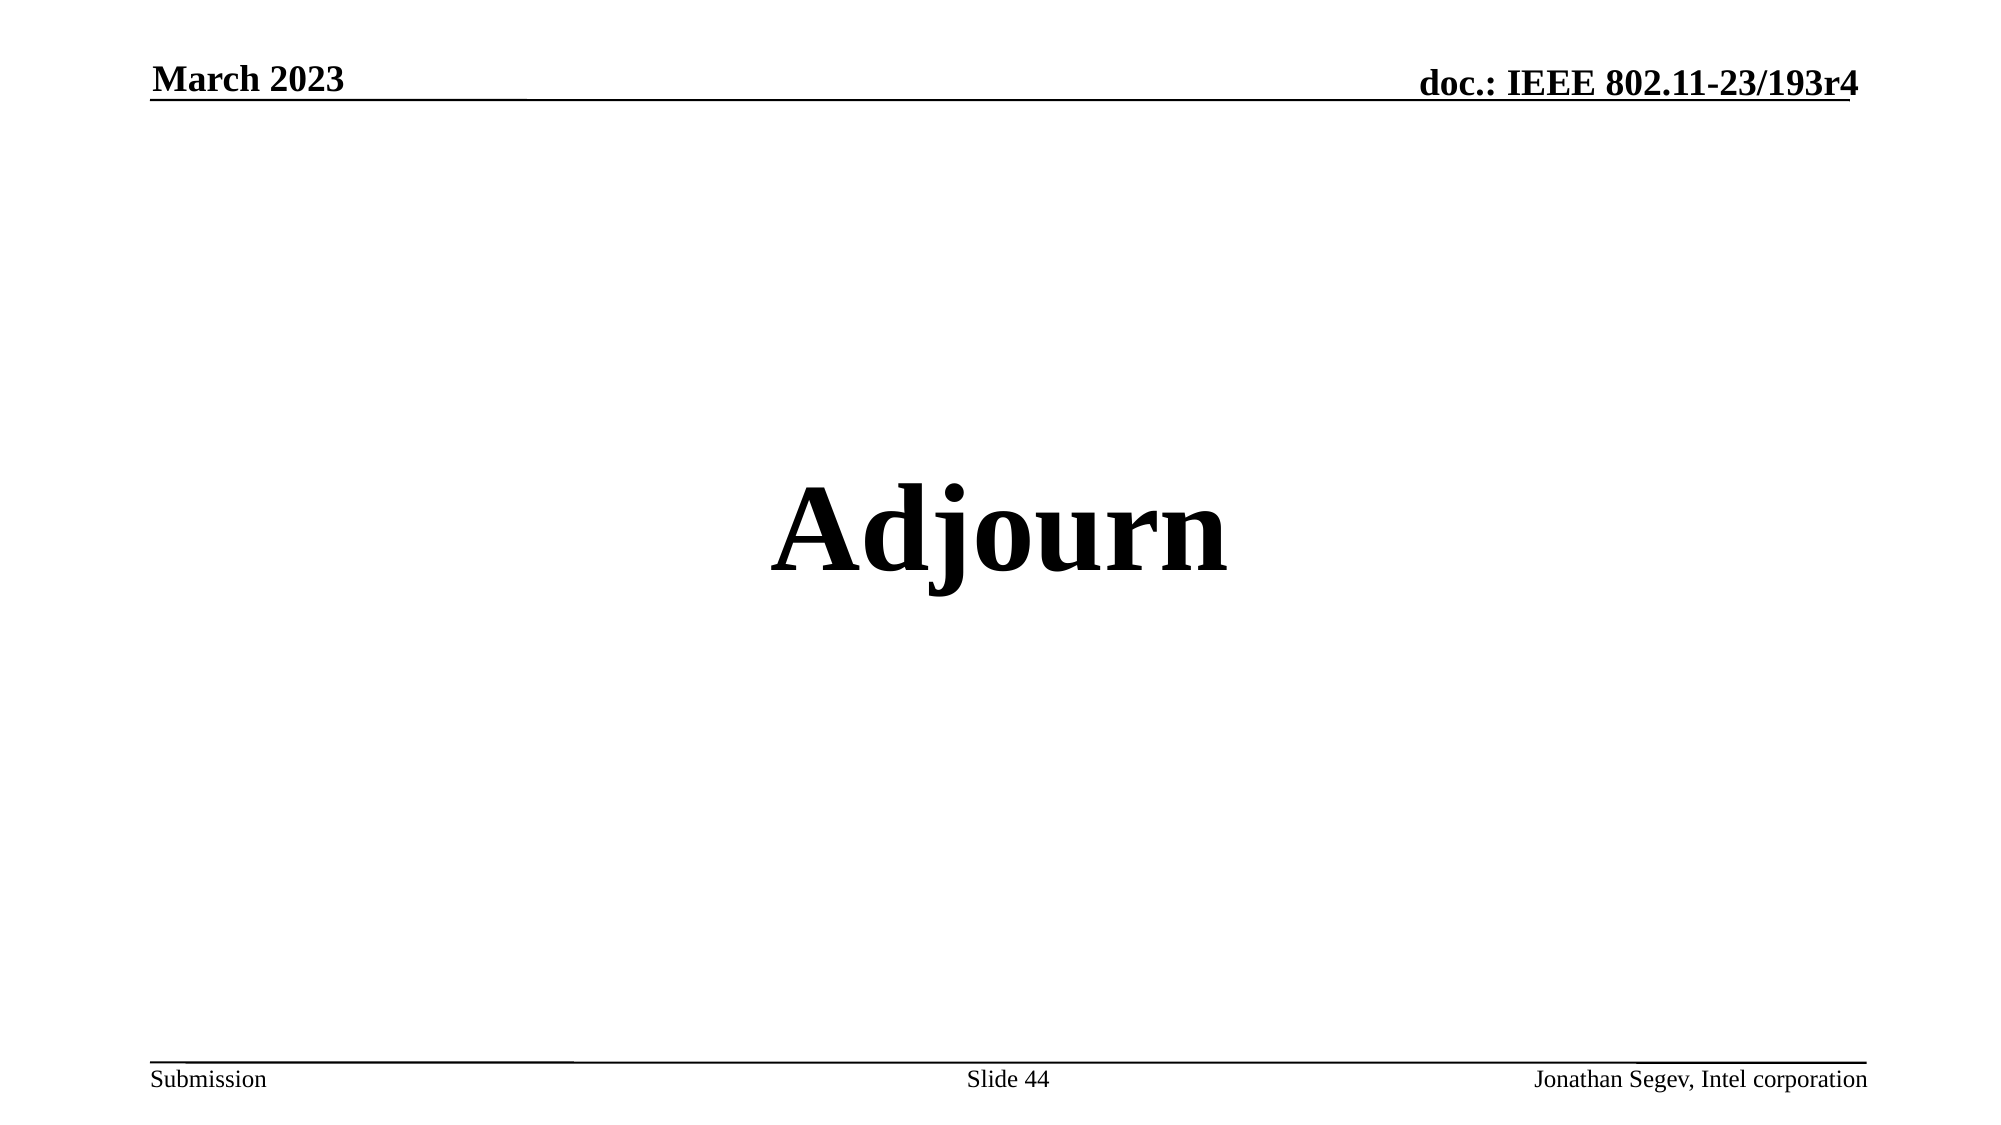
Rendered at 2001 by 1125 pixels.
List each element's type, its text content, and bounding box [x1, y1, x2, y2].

slide_number Slide 44 [950, 1061, 1067, 1123]
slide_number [152, 54, 563, 100]
list Adjourn [149, 324, 1850, 1000]
footer Jonathan Segev, Intel corporation [1171, 1061, 1869, 1093]
